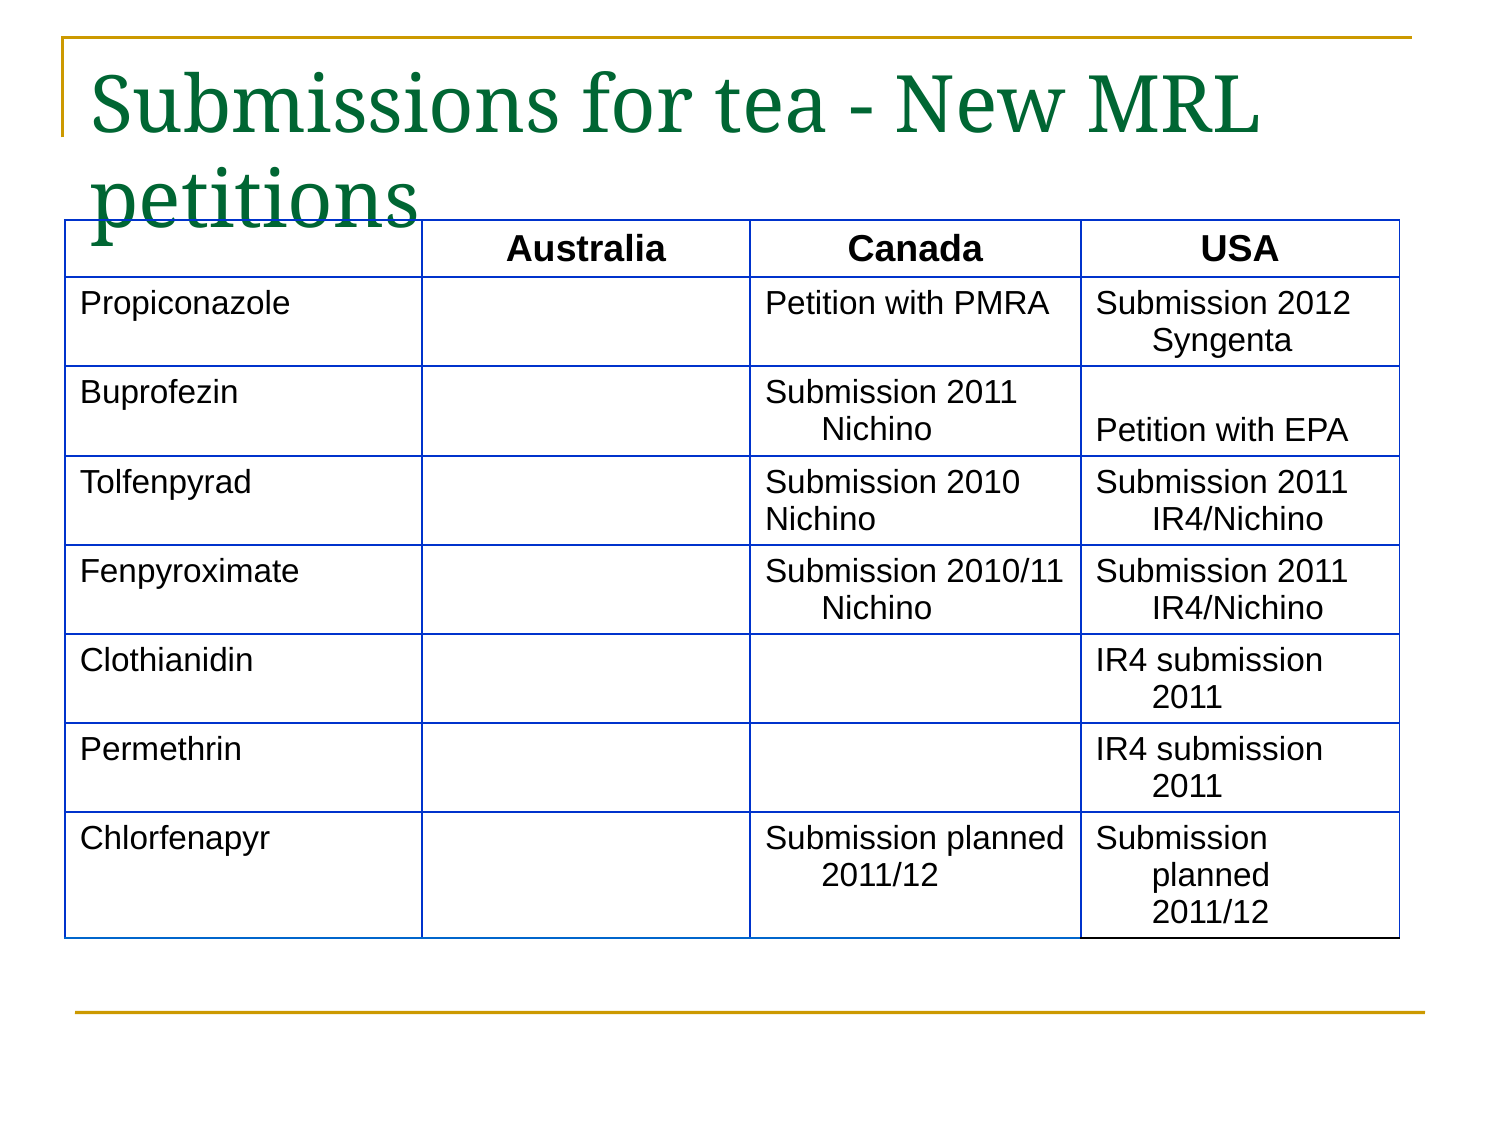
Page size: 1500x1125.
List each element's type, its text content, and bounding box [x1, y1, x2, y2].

table_cell Submission planned 2011/12 [1082, 813, 1399, 937]
table_cell Permethrin [66, 724, 421, 811]
table_cell Submission 2010 Nichino [751, 457, 1080, 544]
table_cell [423, 278, 749, 365]
table_cell Submission 2011 Nichino [751, 367, 1080, 455]
table_cell [423, 457, 749, 544]
table_cell Clothianidin [66, 635, 421, 722]
title Submissions for tea - New MRL petitions [74, 45, 1426, 233]
table_cell [423, 367, 749, 455]
table_cell Fenpyroximate [66, 546, 421, 633]
table_cell Chlorfenapyr [66, 813, 421, 937]
table_header Australia [423, 221, 749, 276]
table_cell [751, 724, 1080, 811]
table_cell [423, 635, 749, 722]
table_cell Submission 2012 Syngenta [1082, 278, 1399, 365]
table_cell Propiconazole [66, 278, 421, 365]
table_cell [423, 813, 749, 937]
table_cell Submission planned 2011/12 [751, 813, 1080, 937]
table_cell Submission 2010/11 Nichino [751, 546, 1080, 633]
table_header [66, 221, 421, 276]
table_cell [751, 635, 1080, 722]
table_header Canada [751, 221, 1080, 276]
table_cell [423, 546, 749, 633]
table_header USA [1082, 221, 1399, 276]
table_cell IR4 submission 2011 [1082, 724, 1399, 811]
table_cell Submission 2011 IR4/Nichino [1082, 546, 1399, 633]
table_cell Tolfenpyrad [66, 457, 421, 544]
table_cell Petition with EPA [1082, 367, 1399, 455]
table_cell Buprofezin [66, 367, 421, 455]
table_cell Petition with PMRA [751, 278, 1080, 365]
table_cell [423, 724, 749, 811]
table_cell IR4 submission 2011 [1082, 635, 1399, 722]
table_cell Submission 2011 IR4/Nichino [1082, 457, 1399, 544]
